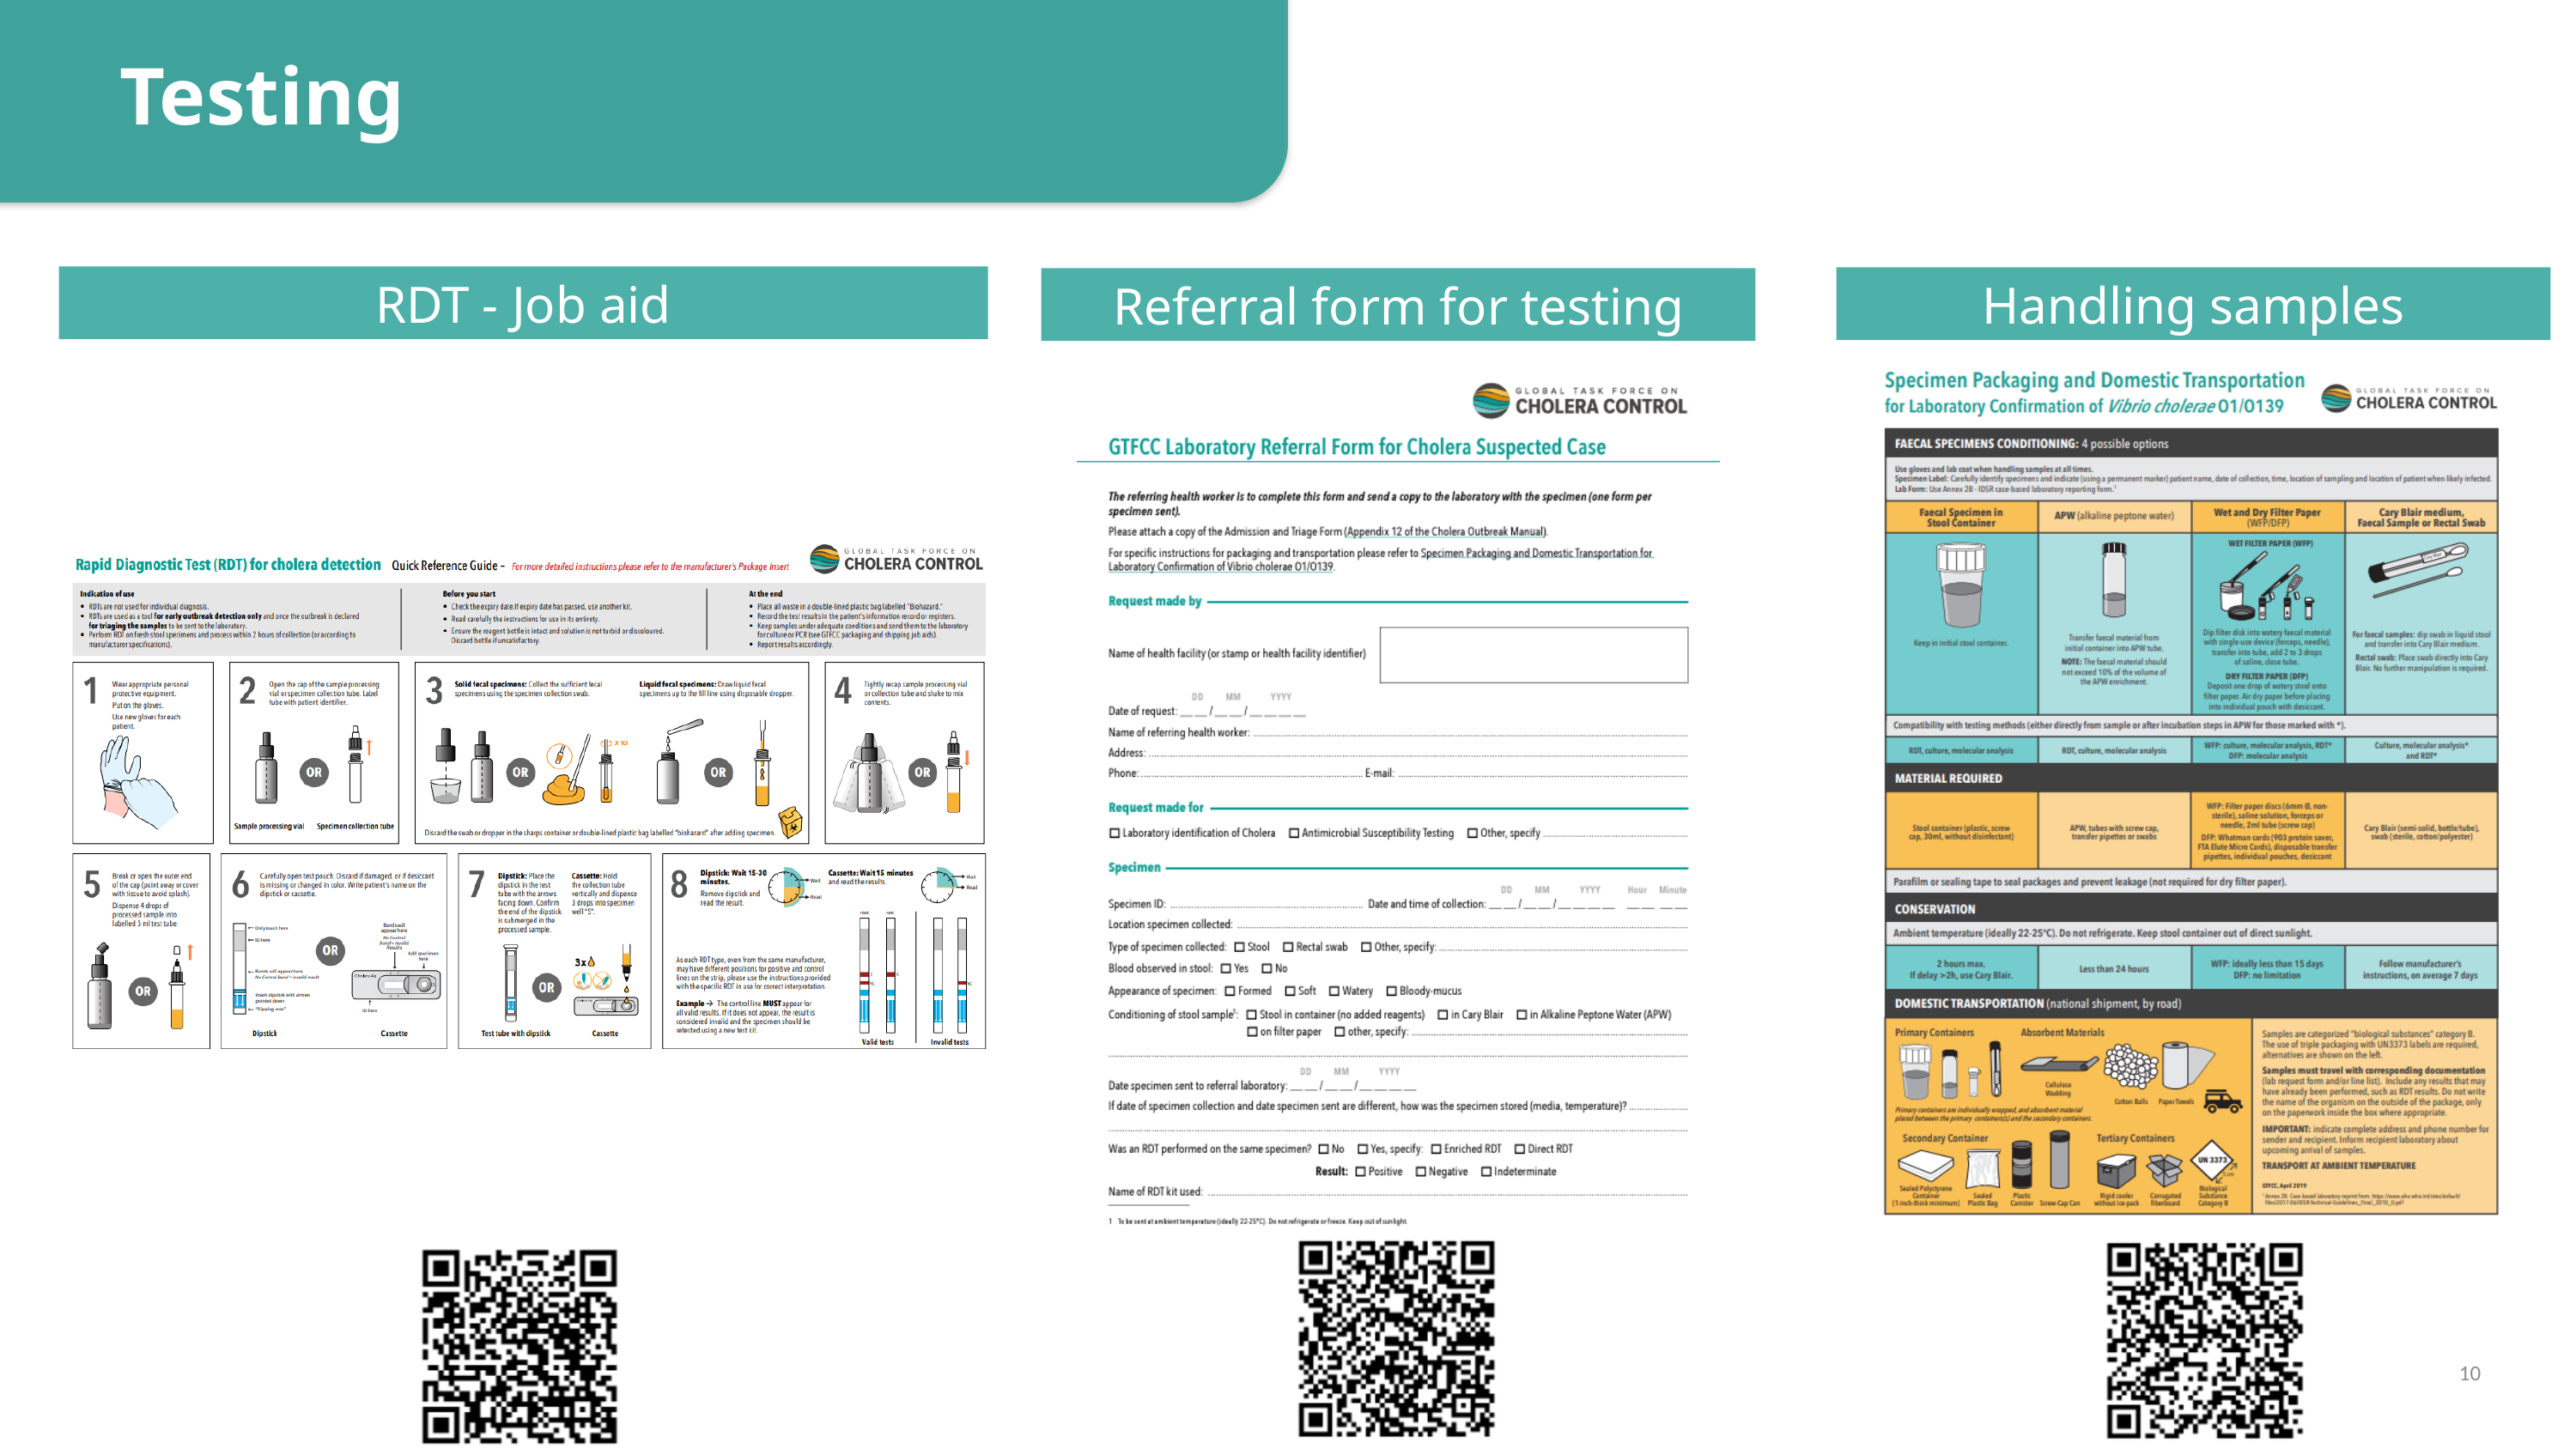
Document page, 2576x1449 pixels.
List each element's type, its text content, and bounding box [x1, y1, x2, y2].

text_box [1041, 268, 1756, 1225]
text_box [0, 0, 1288, 203]
slide_number 10 [2325, 1346, 2494, 1398]
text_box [1836, 267, 2551, 1222]
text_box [58, 266, 992, 1055]
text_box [415, 1227, 2319, 1449]
text_box Testing [119, 59, 1716, 141]
